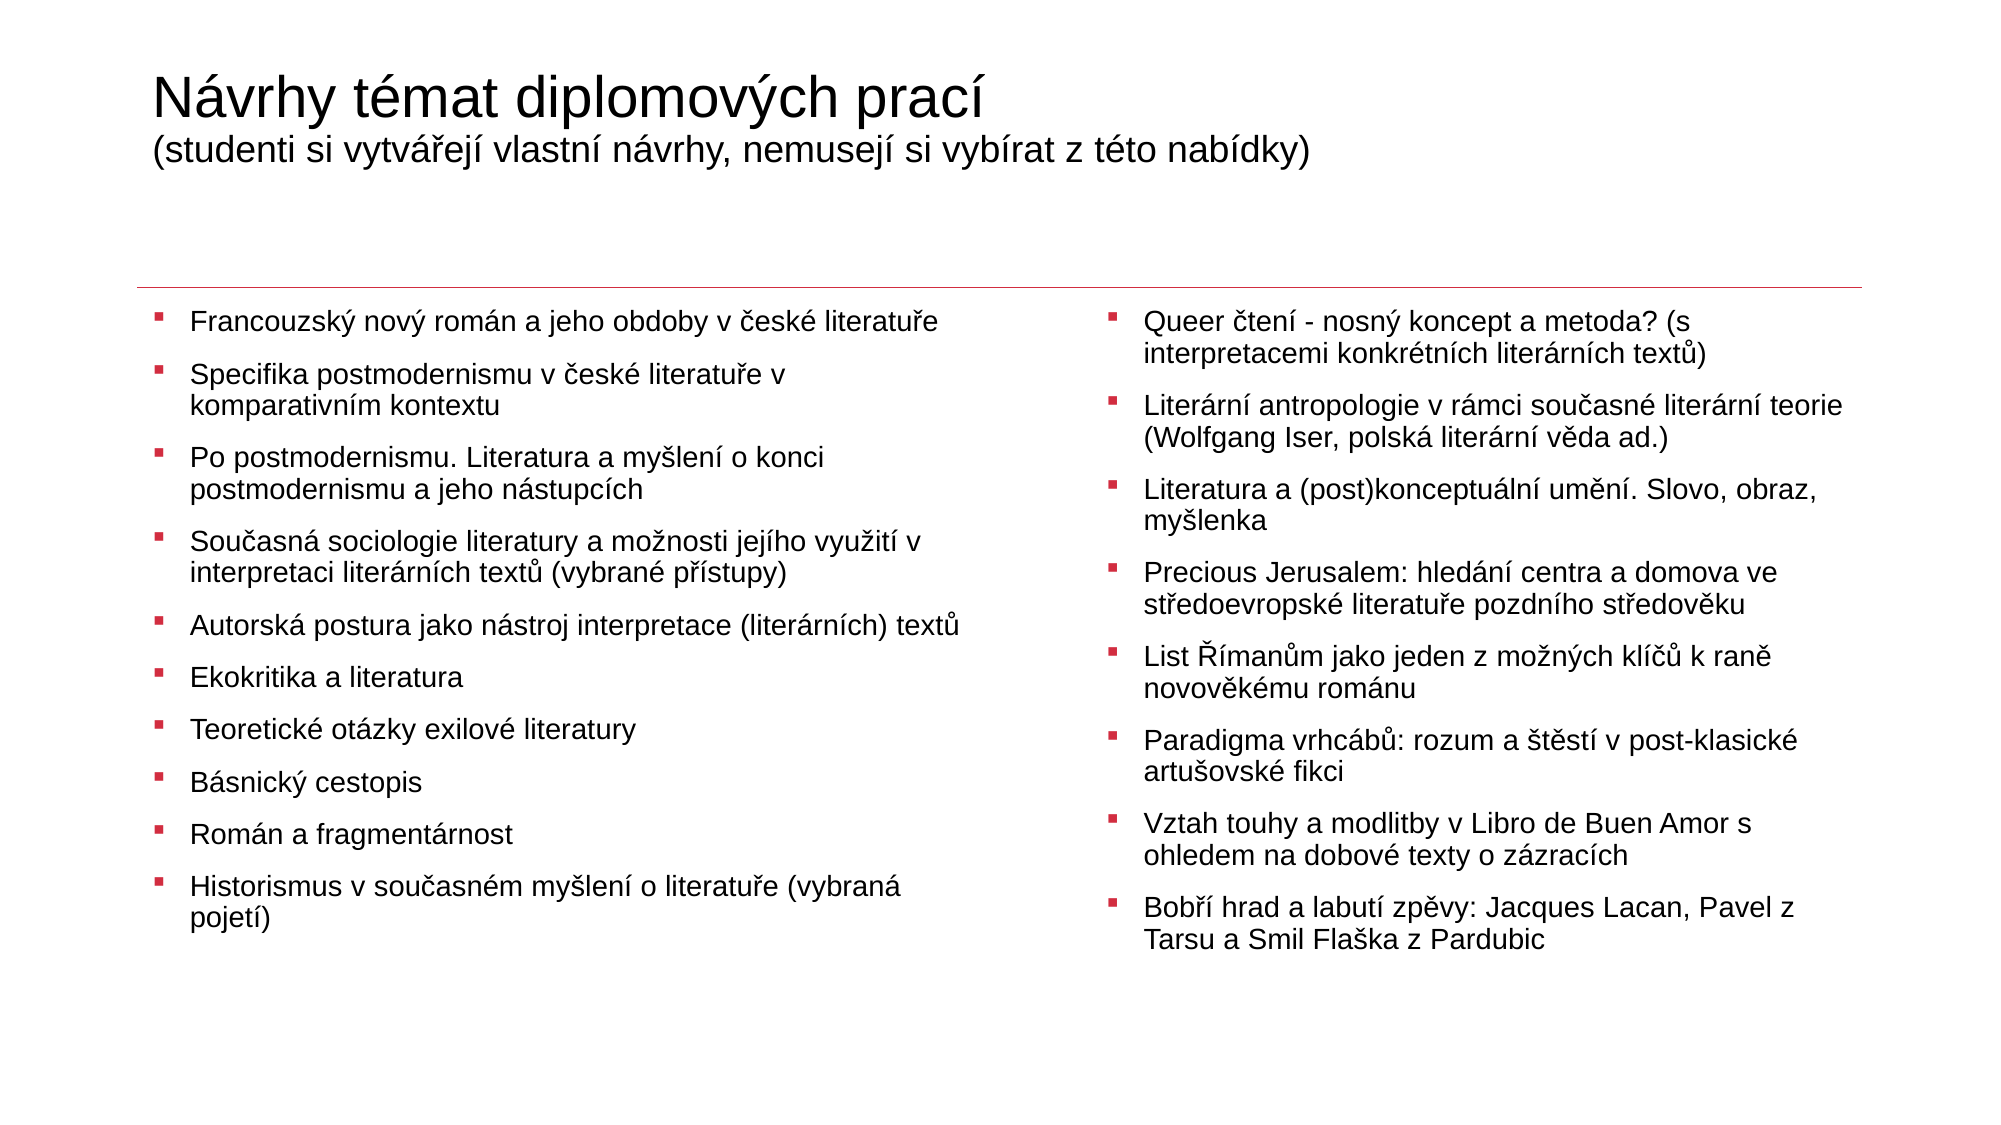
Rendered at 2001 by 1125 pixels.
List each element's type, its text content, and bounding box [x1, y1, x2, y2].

list Francouzský nový román a jeho obdoby v české literatuře Specifika postmodernismu v české literatuře v komparativním kontextu Po postmodernismu. Literatura a myšlení o konci postmodernismu a jeho nástupcích Současná sociologie literatury a možnosti jejího využití v interpretaci literárních textů (vybrané přístupy) Autorská postura jako nástroj interpretace (literárních) textů Ekokritika a literatura Teoretické otázky exilové literatury Básnický cestopis Román a fragmentárnost Historismus v současném myšlení o literatuře (vybraná pojetí) [137, 299, 988, 1014]
list Queer čtení - nosný koncept a metoda? (s interpretacemi konkrétních literárních textů) Literární antropologie v rámci současné literární teorie (Wolfgang Iser, polská literární věda ad.) Literatura a (post)konceptuální umění. Slovo, obraz, myšlenka Precious Jerusalem: hledání centra a domova ve středoevropské literatuře pozdního středověku List Římanům jako jeden z možných klíčů k raně novověkému románu Paradigma vrhcábů: rozum a štěstí v post-klasické artušovské fikci Vztah touhy a modlitby v Libro de Buen Amor s ohledem na dobové texty o zázracích Bobří hrad a labutí zpěvy: Jacques Lacan, Pavel z Tarsu a Smil Flaška z Pardubic [1091, 299, 1863, 1014]
title Návrhy témat diplomových prací (studenti si vytvářejí vlastní návrhy, nemusejí si vybírat z této nabídky) [137, 59, 1863, 278]
